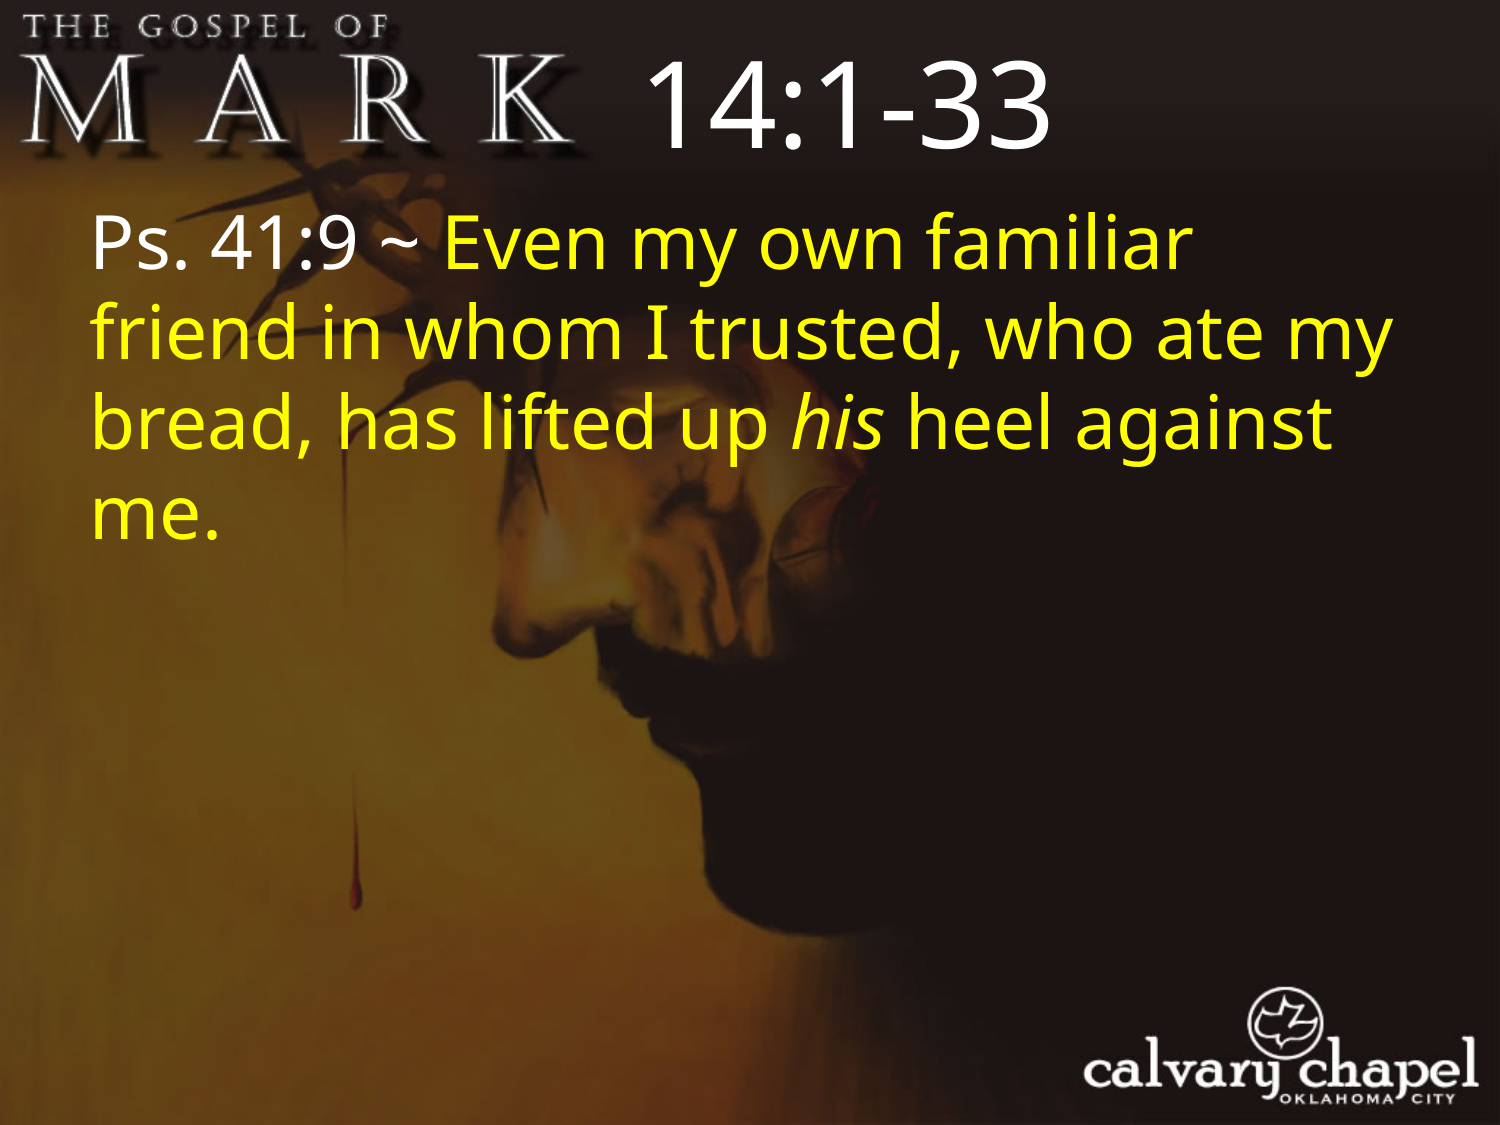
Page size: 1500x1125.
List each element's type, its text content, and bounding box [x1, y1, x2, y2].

text_box 14:1-33 [624, 20, 1425, 180]
text_box Ps. 41:9 ~ Even my own familiar friend in whom I trusted, who ate my bread, has lifted up his heel against me. [74, 187, 1425, 563]
picture [0, 0, 1500, 1125]
